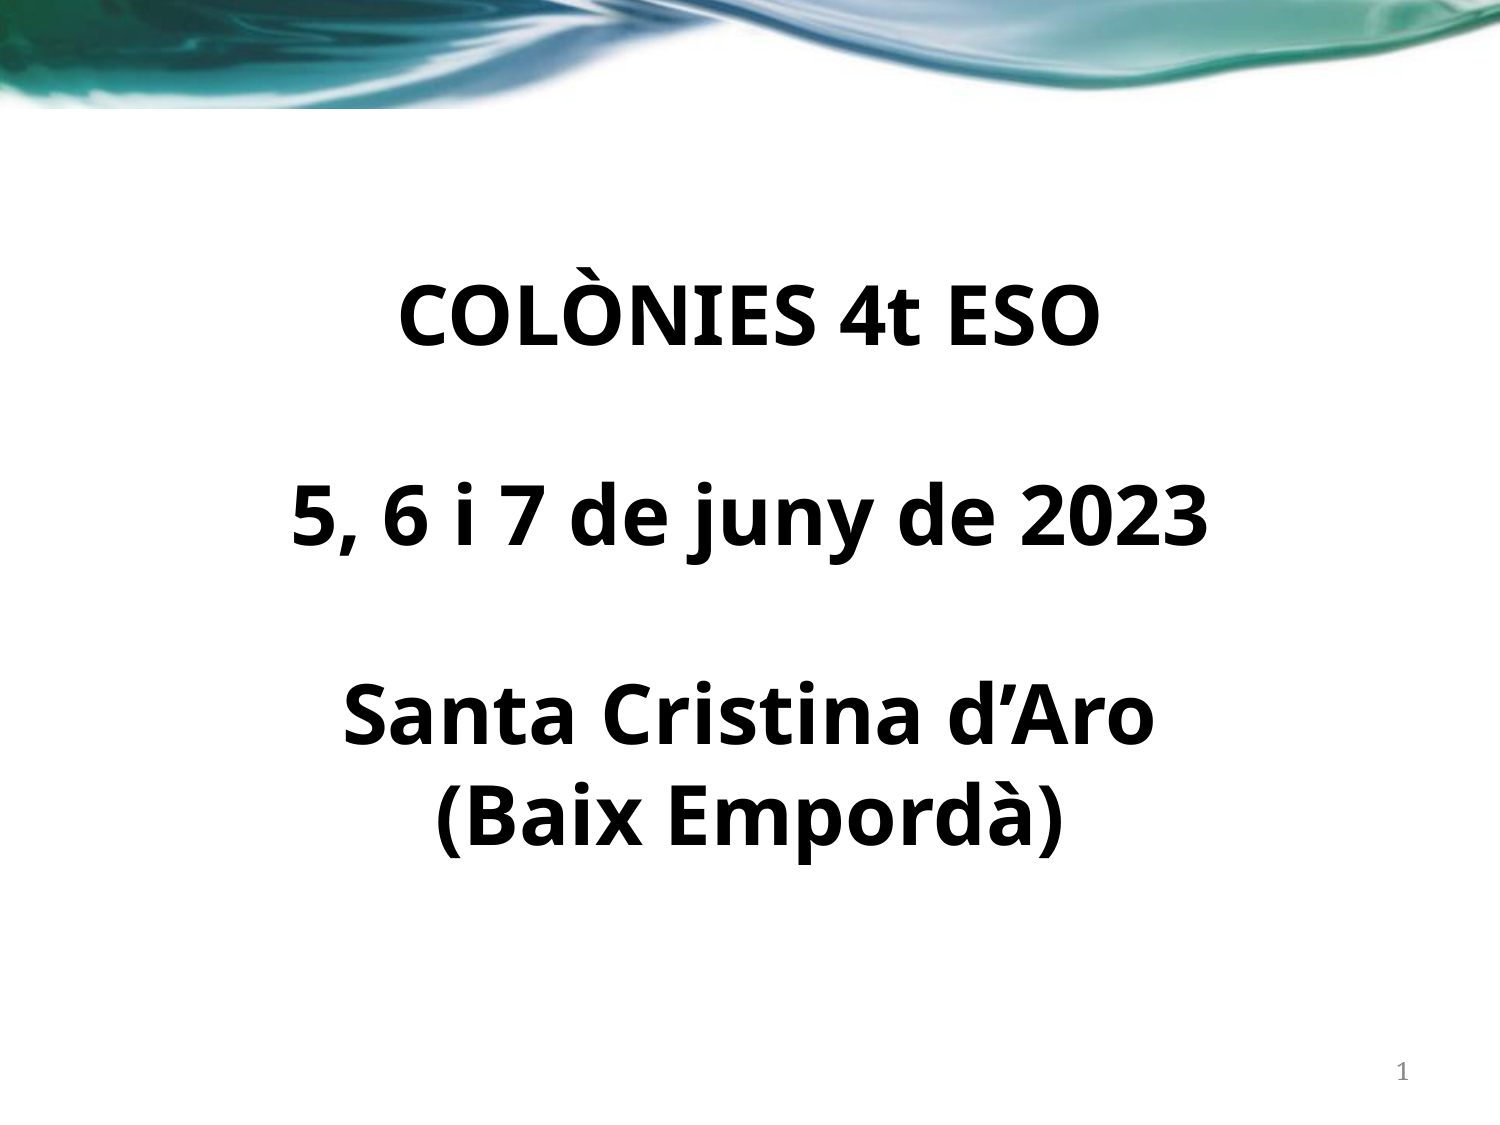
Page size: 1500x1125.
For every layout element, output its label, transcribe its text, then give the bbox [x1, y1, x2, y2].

slide_number ‹#› [1074, 1042, 1425, 1103]
picture [0, 0, 1500, 109]
title COLÒNIES 4t ESO 5, 6 i 7 de juny de 2023 Santa Cristina d’Aro (Baix Empordà) [47, 254, 1453, 996]
